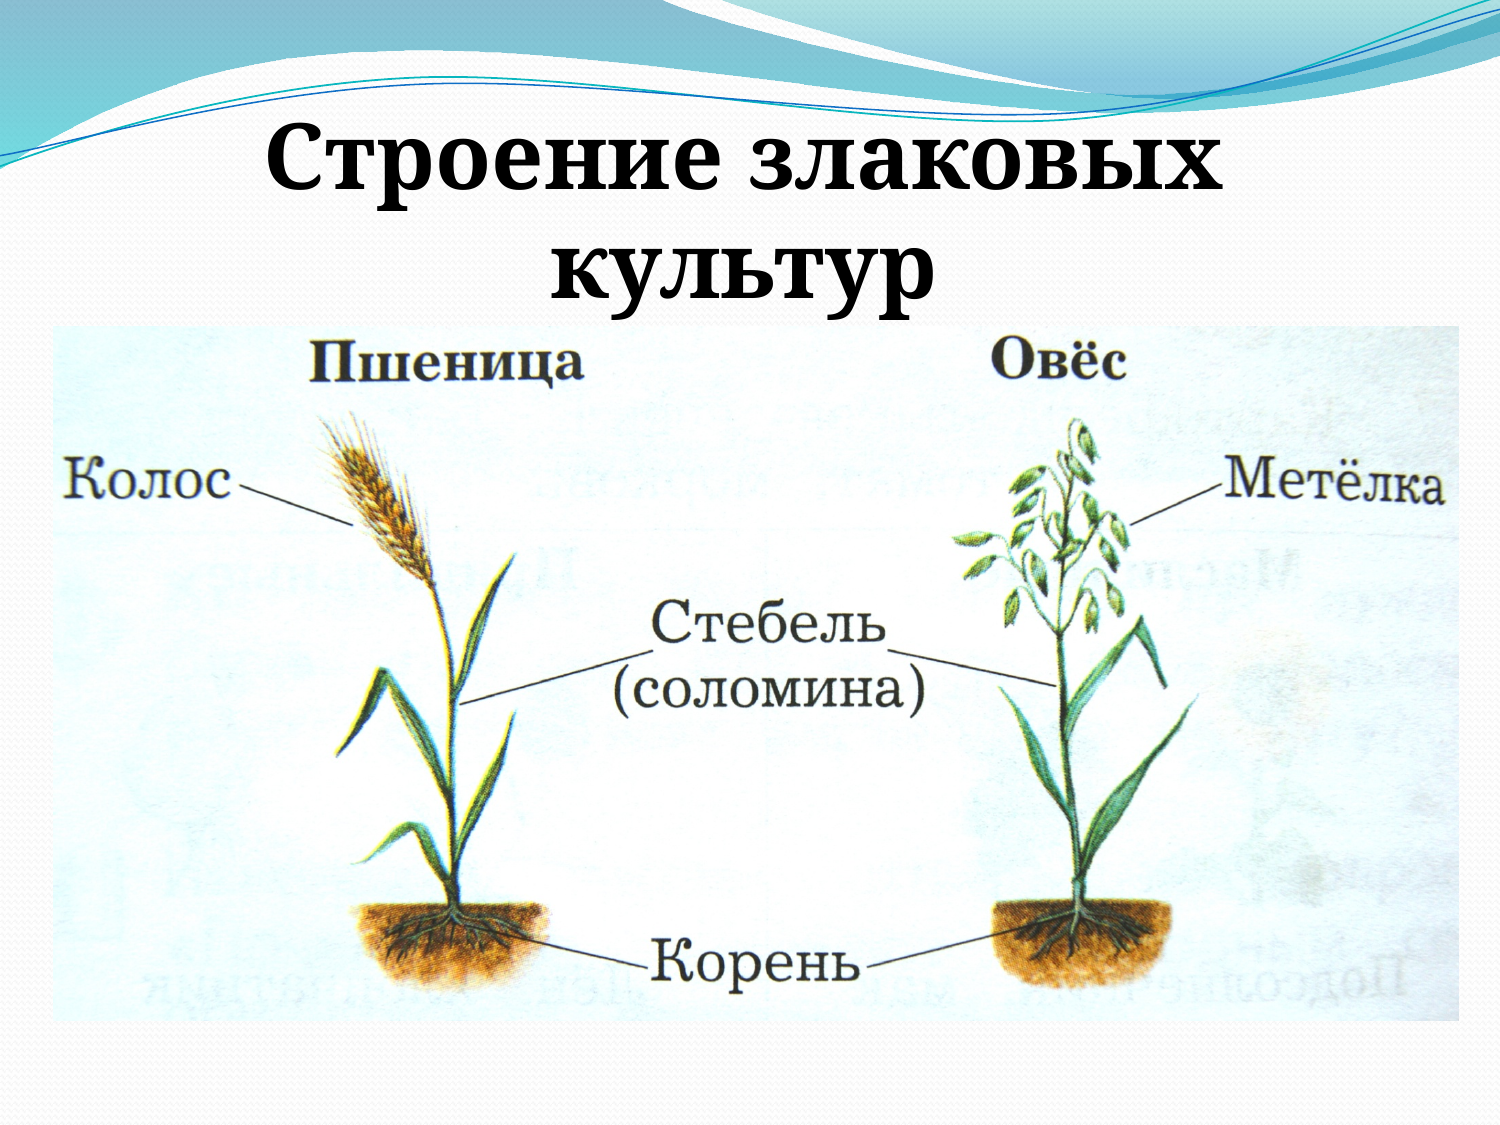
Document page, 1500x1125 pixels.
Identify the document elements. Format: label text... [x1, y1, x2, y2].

picture [52, 326, 1460, 1022]
text_box Строение злаковых культур [171, 90, 1317, 325]
